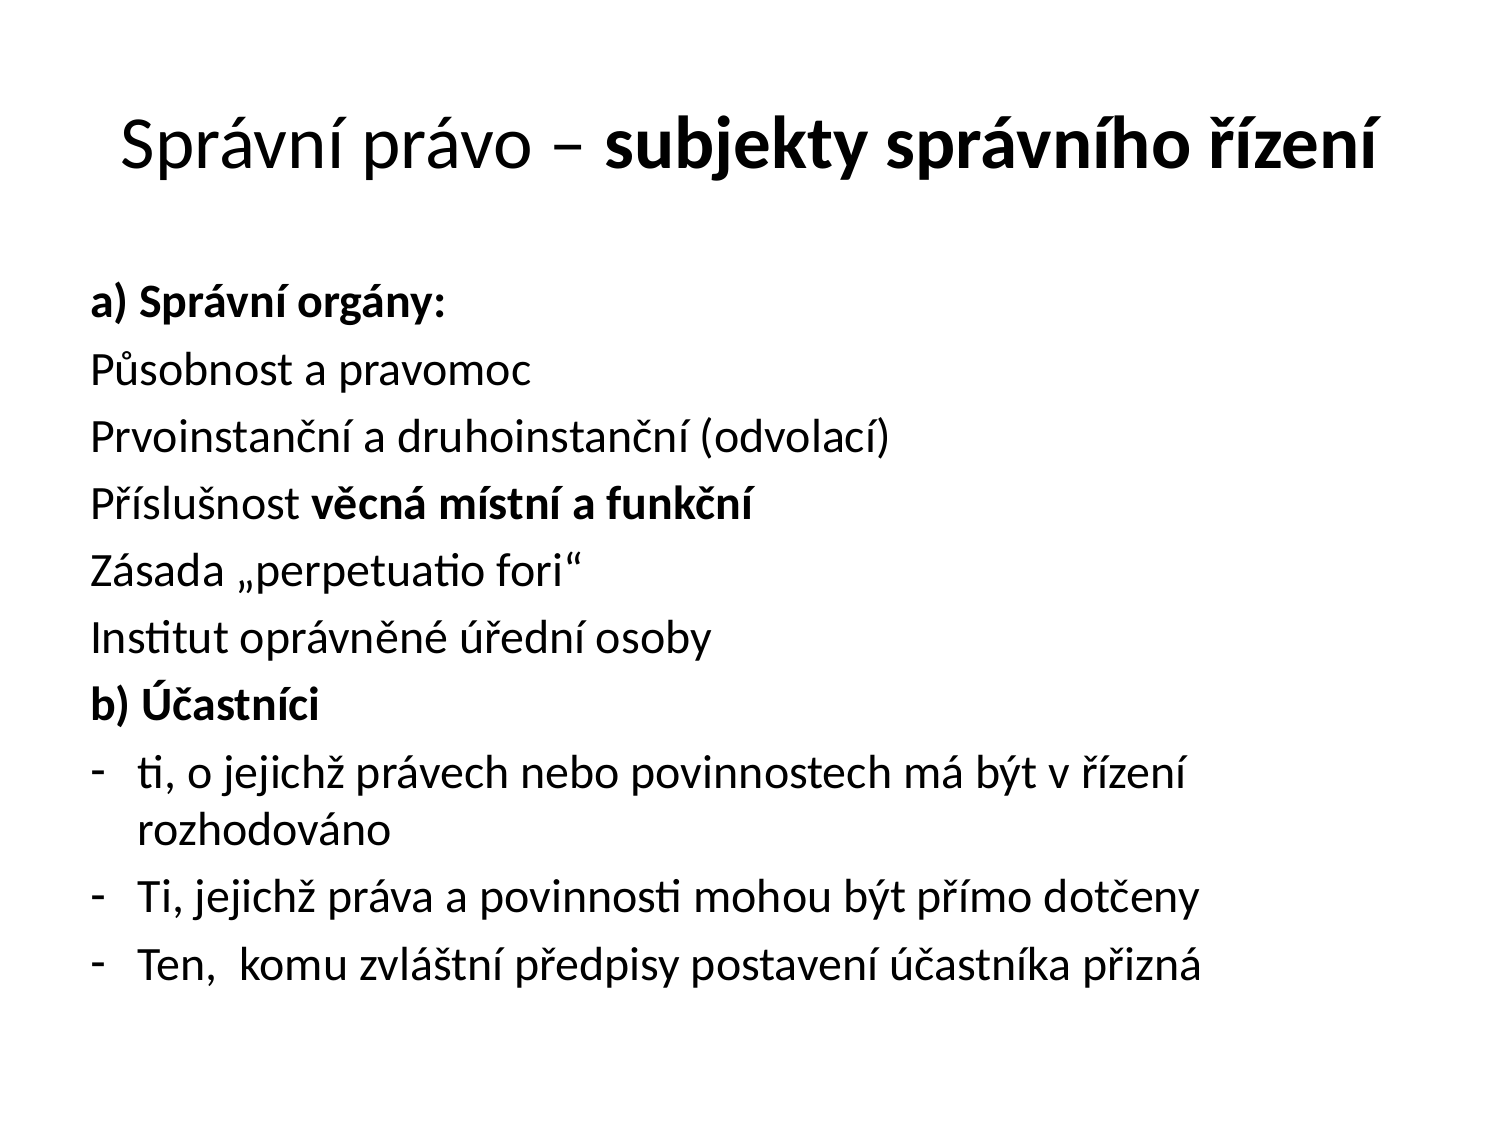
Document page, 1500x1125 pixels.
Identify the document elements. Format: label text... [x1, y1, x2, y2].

list a) Správní orgány: Působnost a pravomoc Prvoinstanční a druhoinstanční (odvolací) Příslušnost věcná místní a funkční Zásada „perpetuatio fori“ Institut oprávněné úřední osoby b) Účastníci ti, o jejichž právech nebo povinnostech má být v řízení rozhodováno Ti, jejichž práva a povinnosti mohou být přímo dotčeny Ten, komu zvláštní předpisy postavení účastníka přizná [75, 262, 1425, 1005]
title Správní právo – subjekty správního řízení [75, 45, 1425, 233]
